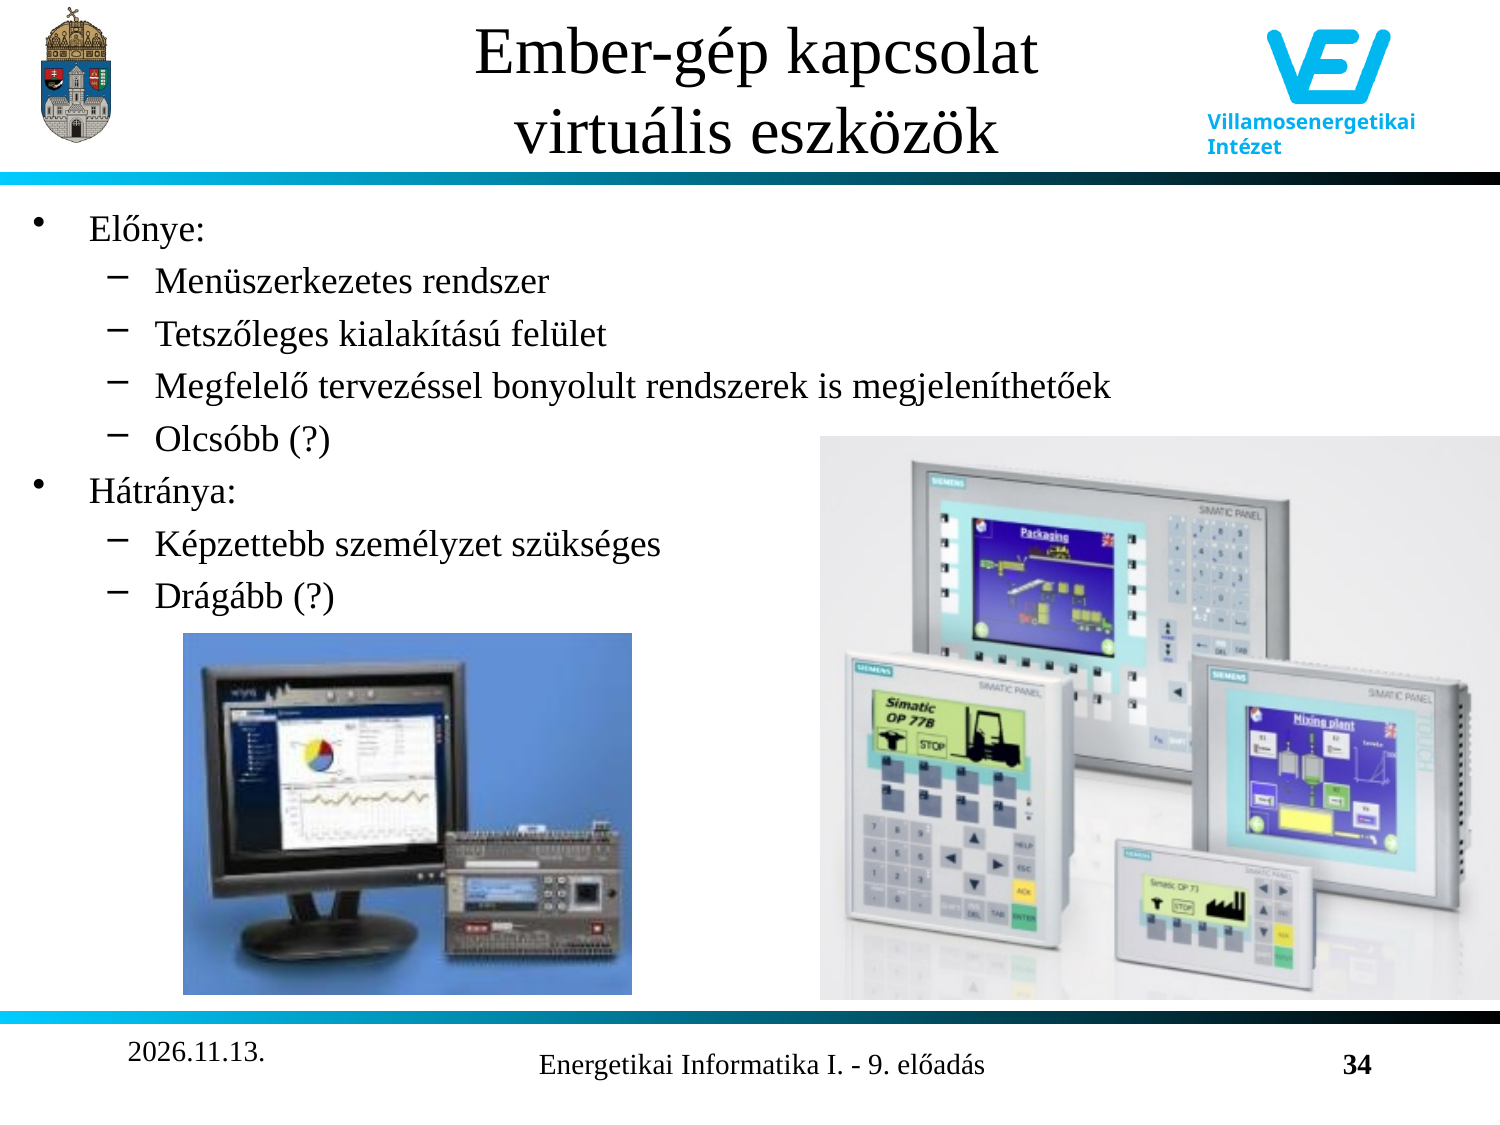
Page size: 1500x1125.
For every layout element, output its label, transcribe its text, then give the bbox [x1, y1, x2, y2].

list Előnye: Menüszerkezetes rendszer Tetszőleges kialakítású felület Megfelelő tervezéssel bonyolult rendszerek is megjeleníthetőek Olcsóbb (?) Hátránya: Képzettebb személyzet szükséges Drágább (?) [17, 196, 1483, 988]
picture [182, 633, 633, 996]
picture [1257, 18, 1410, 115]
slide_number 34 [1074, 1037, 1388, 1101]
picture [41, 7, 111, 143]
picture [820, 436, 1500, 1000]
footer Energetikai Informatika I. - 9. előadás [312, 1037, 1074, 1101]
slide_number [112, 1024, 426, 1101]
title Ember-gép kapcsolat virtuális eszközök [194, 42, 1320, 131]
